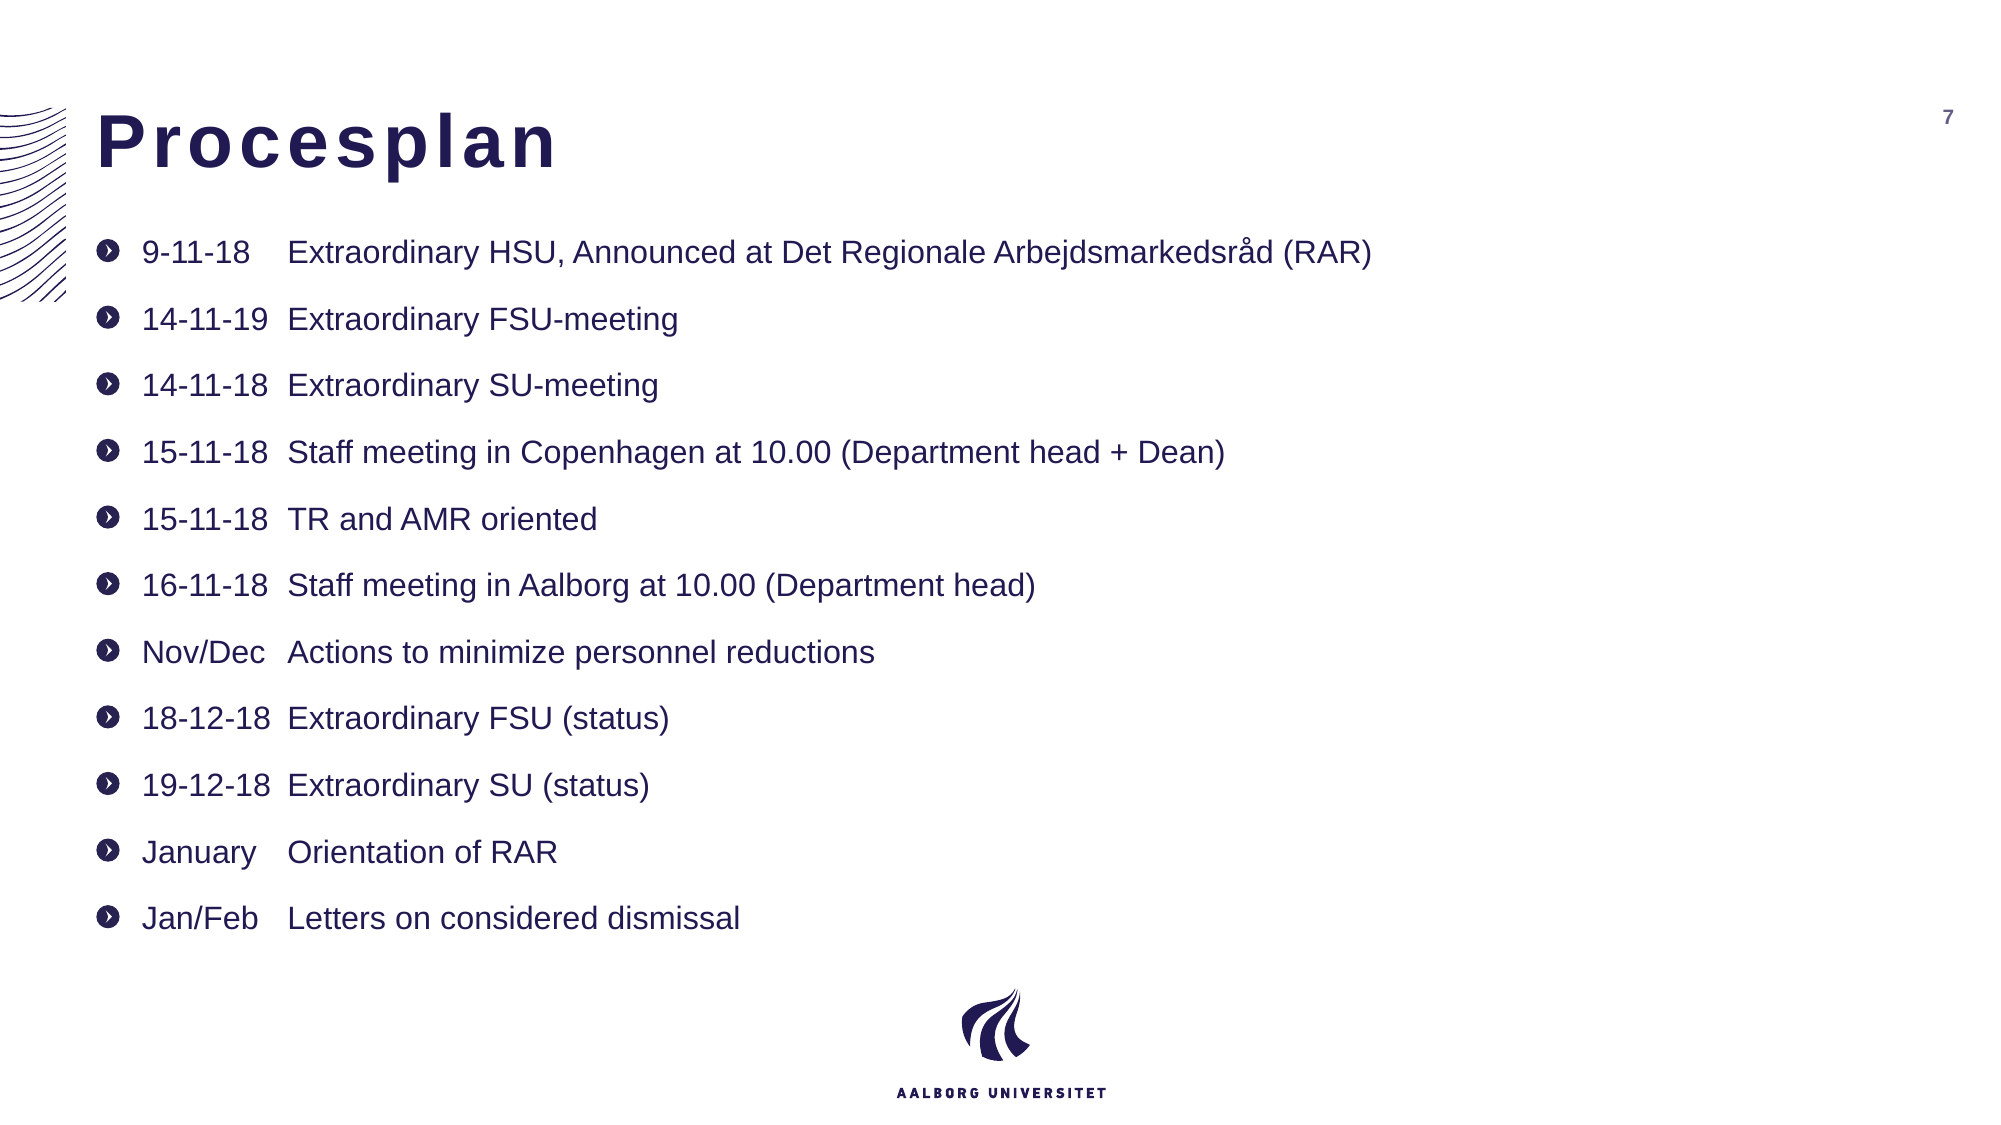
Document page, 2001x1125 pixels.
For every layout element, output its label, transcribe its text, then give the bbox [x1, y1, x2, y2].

slide_number 7 [1860, 97, 1954, 135]
title Procesplan [96, 60, 942, 196]
list 9-11-18 Extraordinary HSU, Announced at Det Regionale Arbejdsmarkedsråd (RAR) 14-11-19 Extraordinary FSU-meeting 14-11-18 Extraordinary SU-meeting 15-11-18 Staff meeting in Copenhagen at 10.00 (Department head + Dean) 15-11-18 TR and AMR oriented 16-11-18 Staff meeting in Aalborg at 10.00 (Department head) Nov/Dec Actions to minimize personnel reductions 18-12-18 Extraordinary FSU (status) 19-12-18 Extraordinary SU (status) January Orientation of RAR Jan/Feb Letters on considered dismissal [96, 216, 1839, 947]
